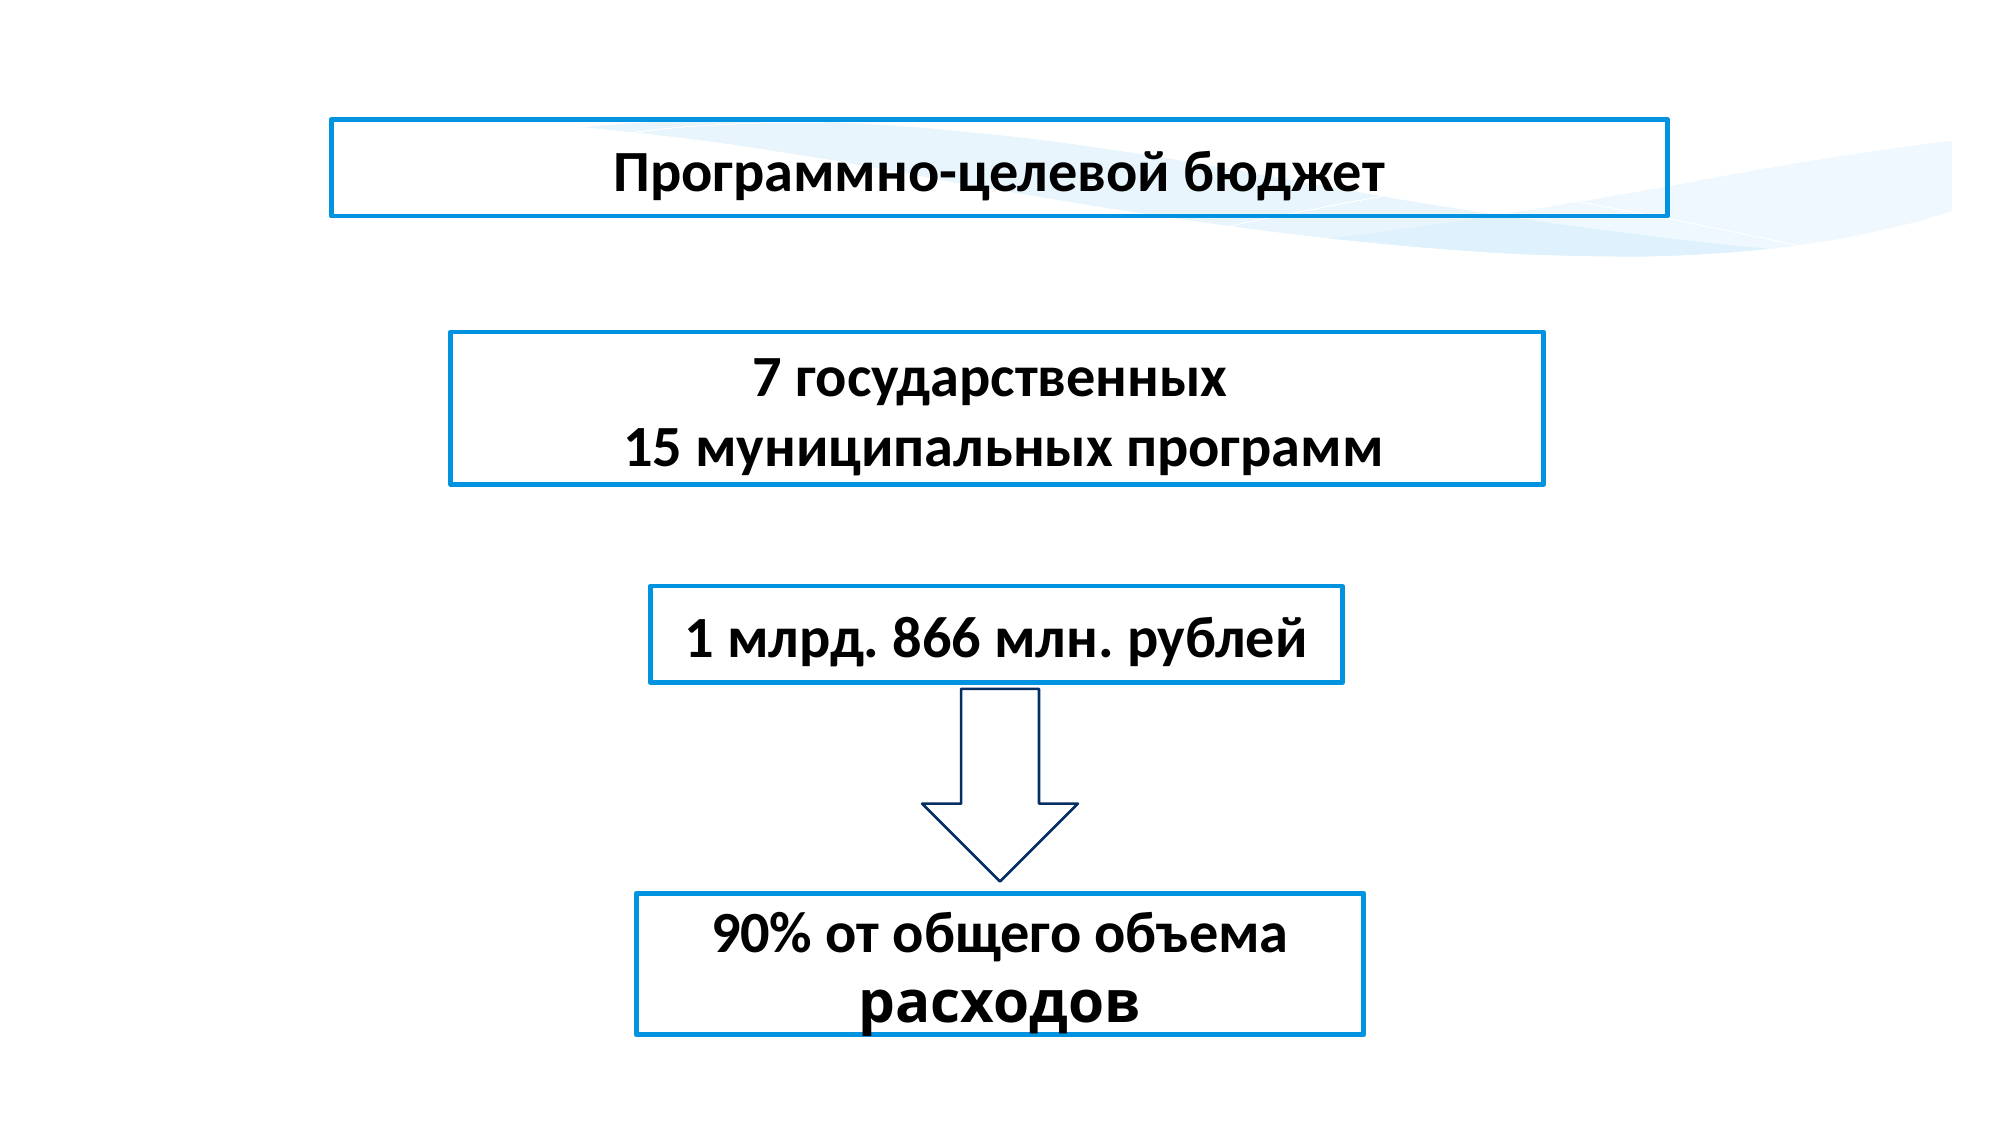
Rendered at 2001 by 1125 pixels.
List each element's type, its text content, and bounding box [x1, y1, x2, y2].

text_box 1 млрд. 866 млн. рублей [650, 586, 1343, 683]
text_box [920, 687, 1080, 883]
text_box 7 государственных 15 муниципальных программ [450, 331, 1544, 485]
text_box 90% от общего объема расходов [636, 893, 1364, 1035]
text_box Программно-целевой бюджет [331, 119, 1668, 217]
